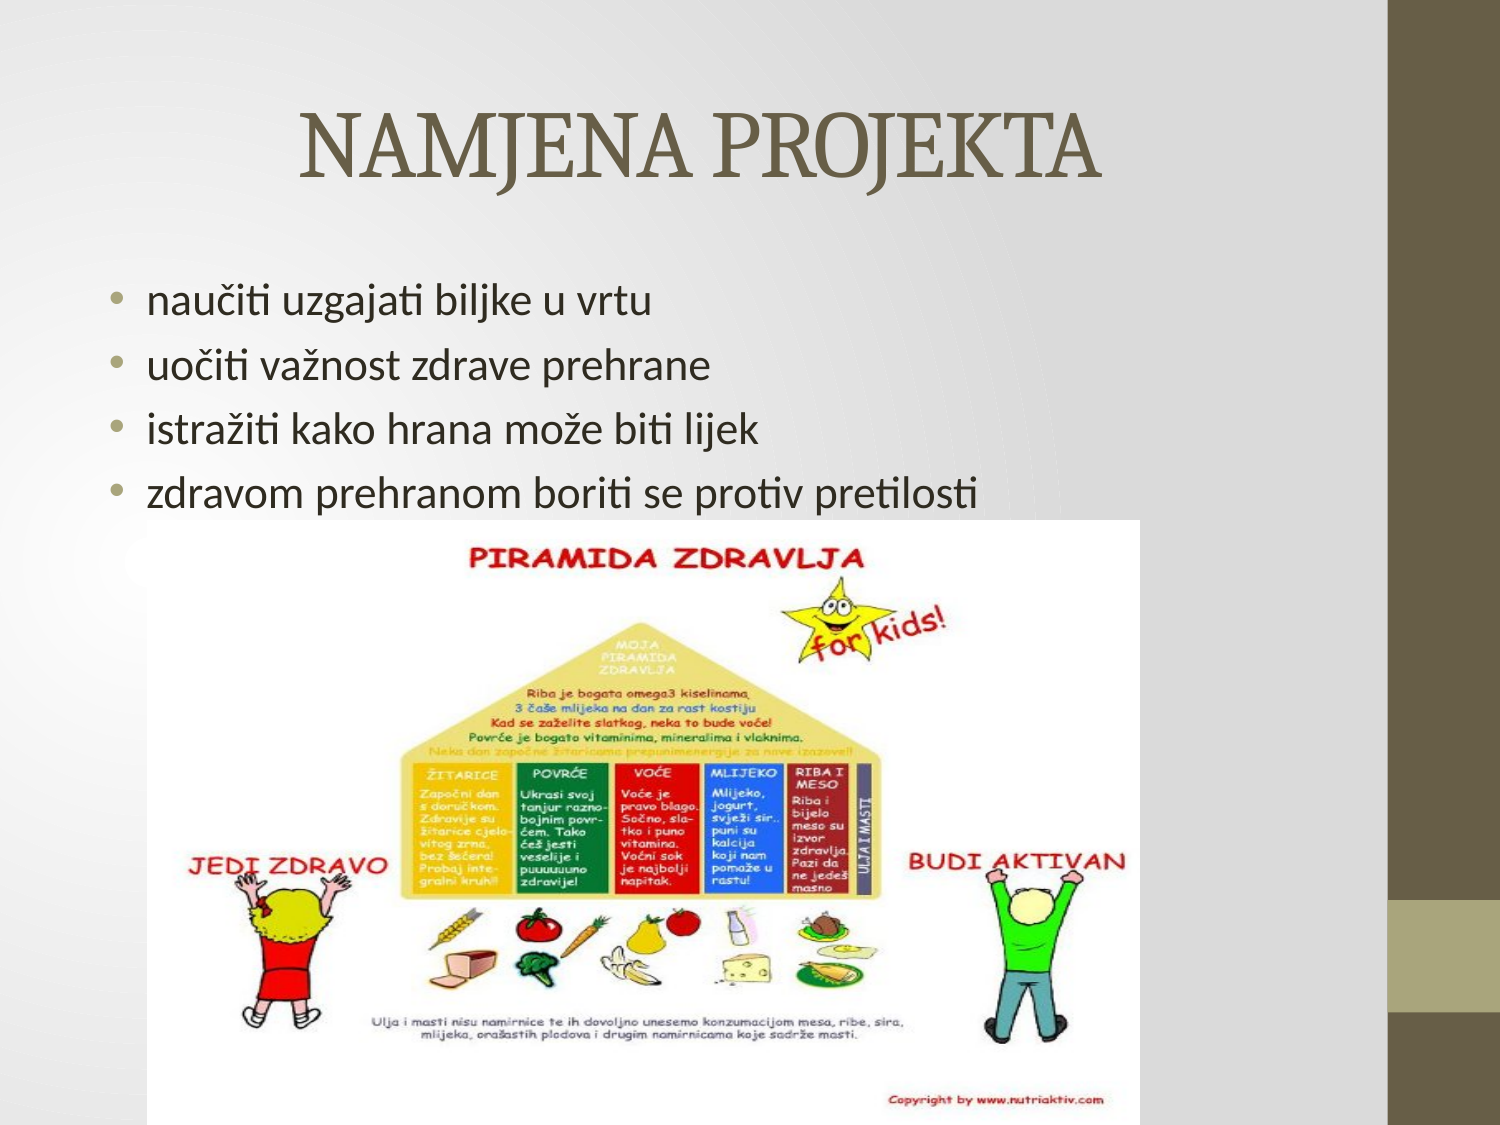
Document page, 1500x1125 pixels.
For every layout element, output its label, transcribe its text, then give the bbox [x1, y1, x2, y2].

picture [146, 519, 1141, 1125]
title NAMJENA PROJEKTA [75, 45, 1325, 233]
list naučiti uzgajati biljke u vrtu uočiti važnost zdrave prehrane istražiti kako hrana može biti lijek zdravom prehranom boriti se protiv pretilosti [75, 262, 1325, 1050]
